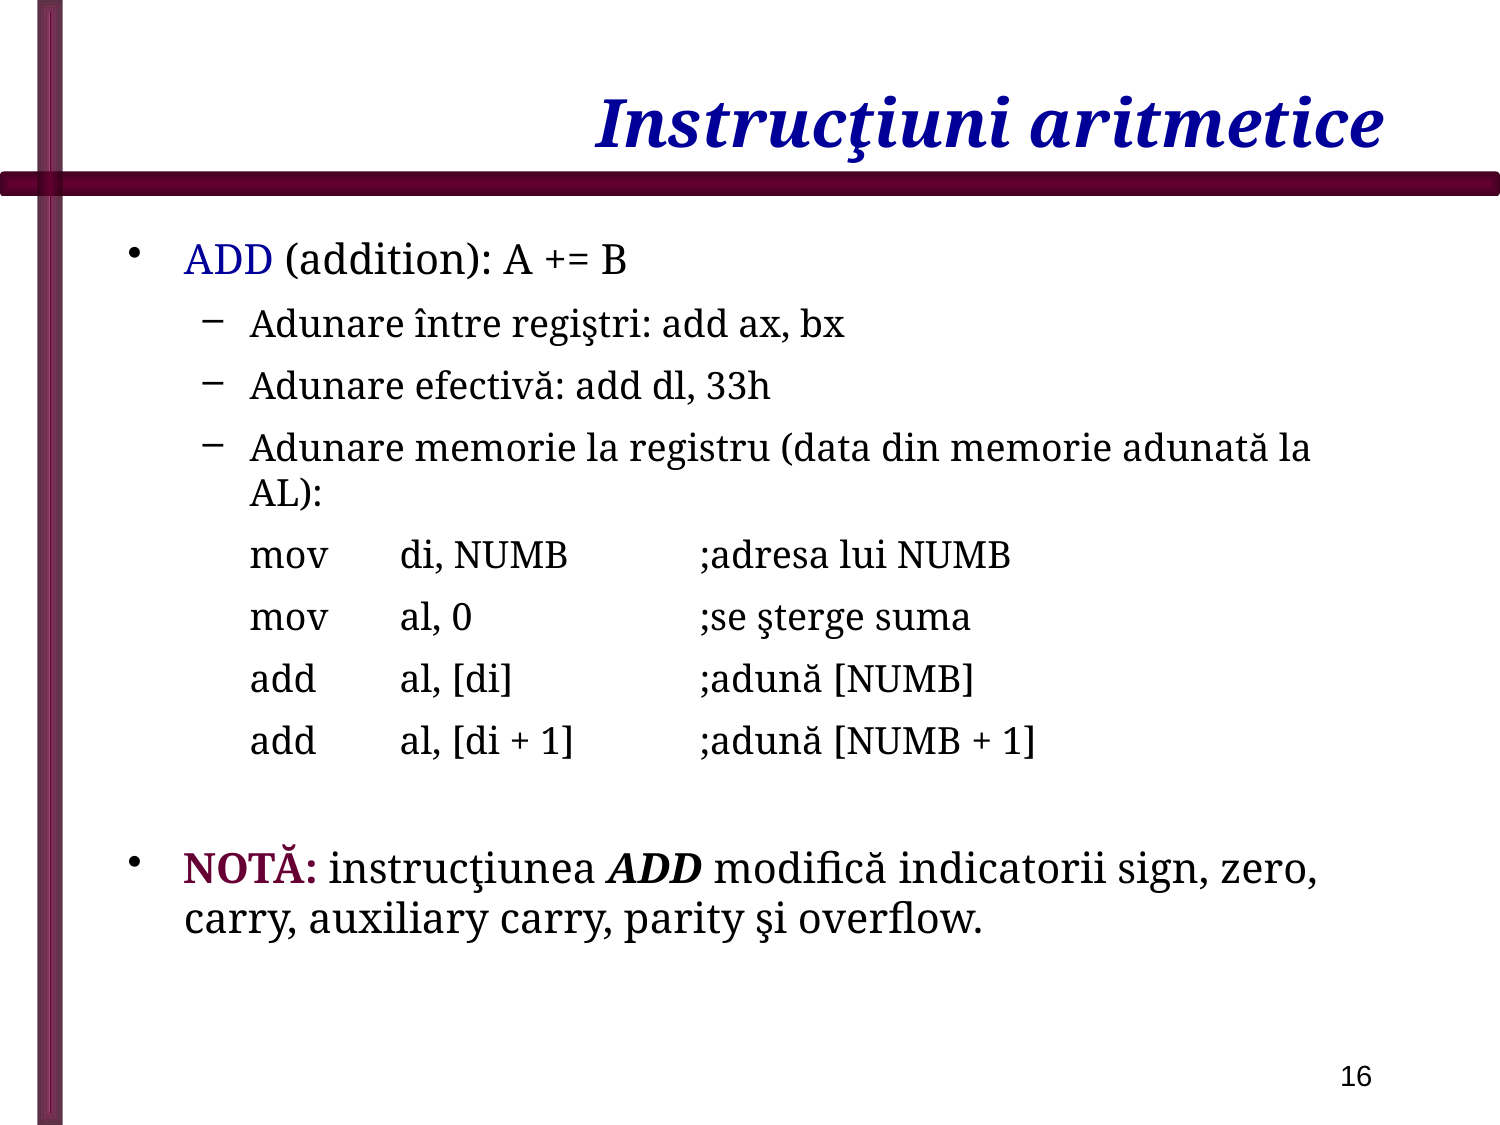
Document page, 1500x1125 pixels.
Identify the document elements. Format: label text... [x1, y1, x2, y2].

title Instrucţiuni aritmetice [125, 24, 1400, 169]
slide_number 16 [1074, 1037, 1388, 1113]
list ADD (addition): A += B Adunare între regiştri: add ax, bx Adunare efectivă: add dl, 33h Adunare memorie la registru (data din memorie adunată la AL): mov di, NUMB ;adresa lui NUMB mov al, 0 ;se şterge suma add al, [di] ;adună [NUMB] add al, [di + 1] ;adună [NUMB + 1] NOTĂ: instrucţiunea ADD modifică indicatorii sign, zero, carry, auxiliary carry, parity şi overflow. [112, 224, 1388, 1000]
